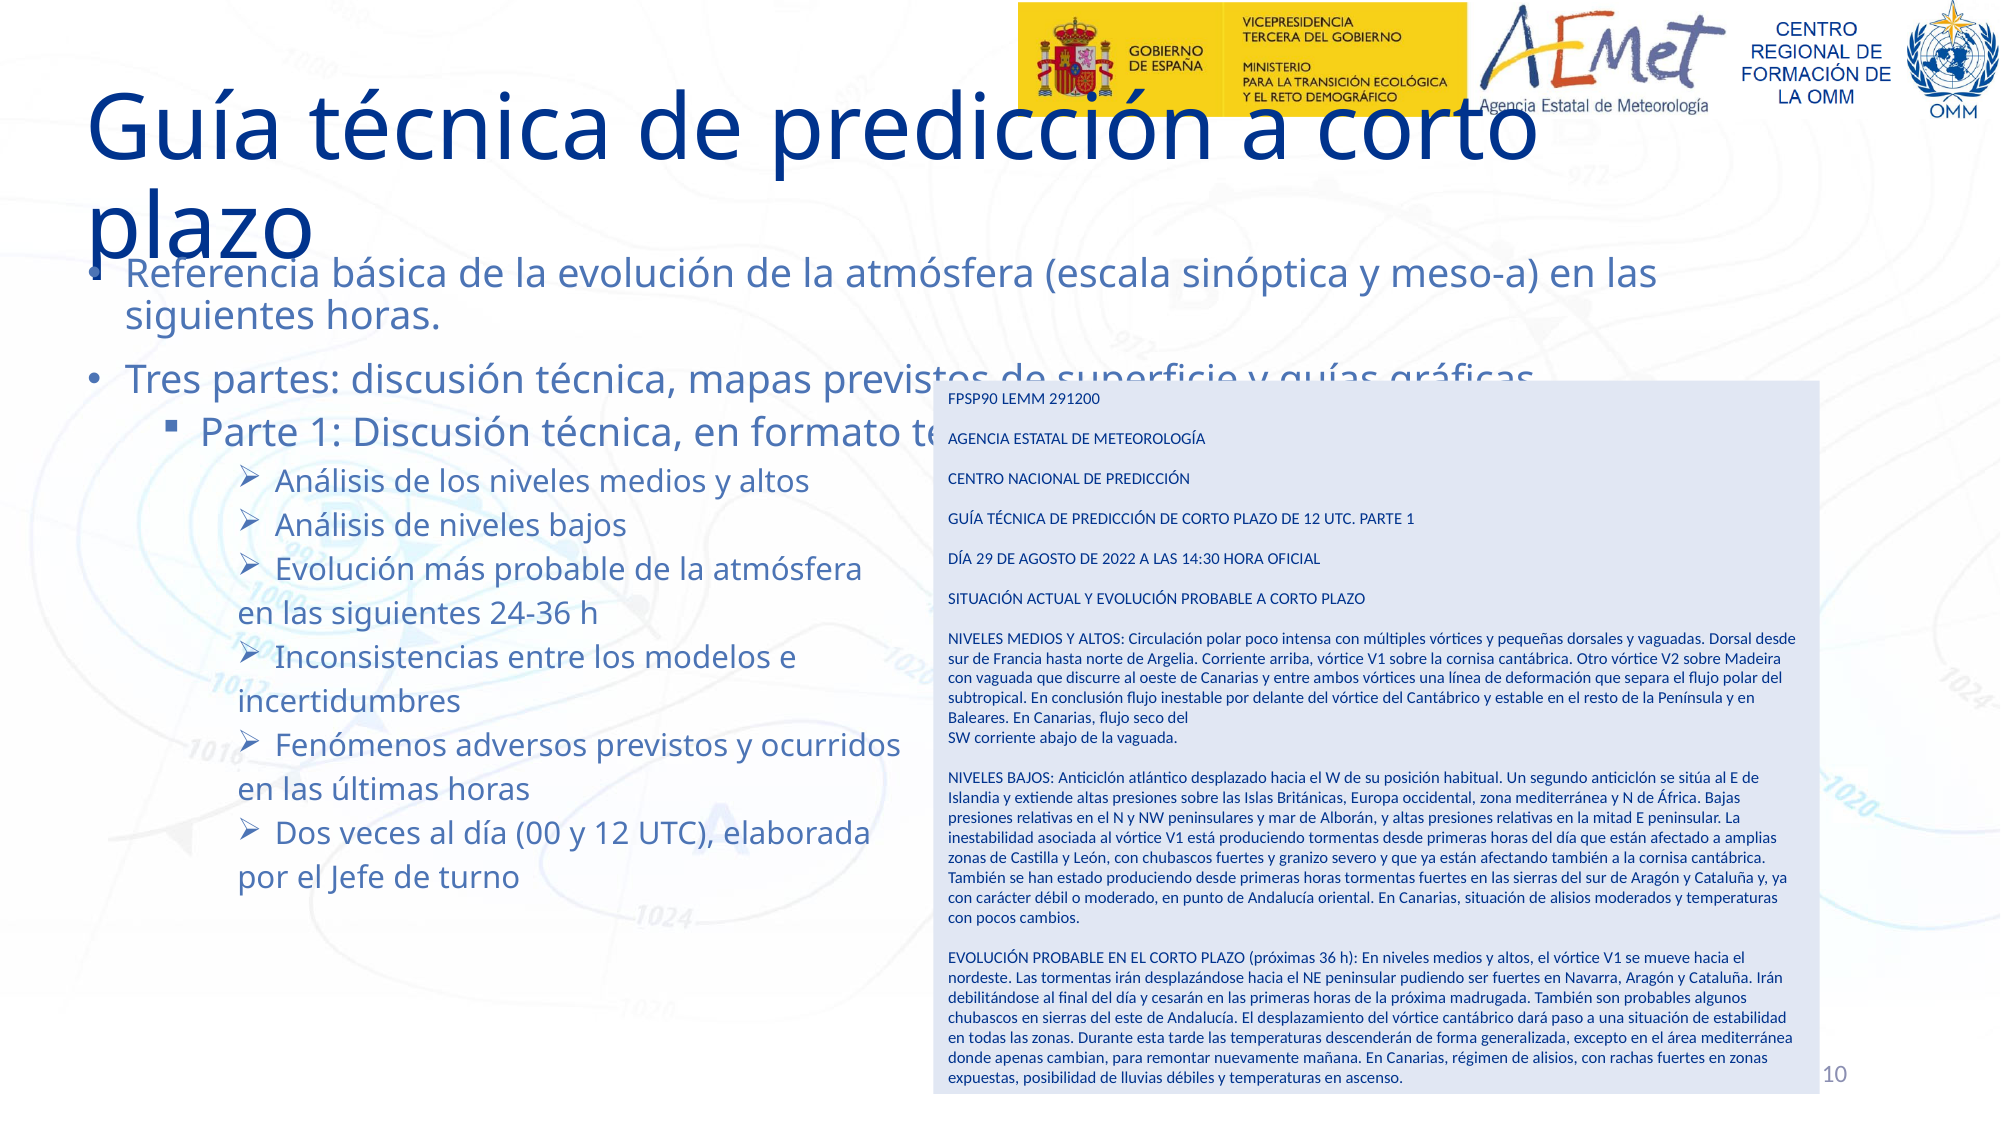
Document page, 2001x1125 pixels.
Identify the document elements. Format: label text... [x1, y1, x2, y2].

slide_number 10 [1412, 1042, 1863, 1103]
text_box FPSP90 LEMM 291200 AGENCIA ESTATAL DE METEOROLOGÍA CENTRO NACIONAL DE PREDICCIÓN GUÍA TÉCNICA DE PREDICCIÓN DE CORTO PLAZO DE 12 UTC. PARTE 1 DÍA 29 DE AGOSTO DE 2022 A LAS 14:30 HORA OFICIAL SITUACIÓN ACTUAL Y EVOLUCIÓN PROBABLE A CORTO PLAZO NIVELES MEDIOS Y ALTOS: Circulación polar poco intensa con múltiples vórtices y pequeñas dorsales y vaguadas. Dorsal desde sur de Francia hasta norte de Argelia. Corriente arriba, vórtice V1 sobre la cornisa cantábrica. Otro vórtice V2 sobre Madeira con vaguada que discurre al oeste de Canarias y entre ambos vórtices una línea de deformación que separa el flujo polar del subtropical. En conclusión flujo inestable por delante del vórtice del Cantábrico y estable en el resto de la Península y en Baleares. En Canarias, flujo seco del SW corriente abajo de la vaguada. NIVELES BAJOS: Anticiclón atlántico desplazado hacia el W de su posición habitual. Un segundo anticiclón se sitúa al E de Islandia y extiende altas presiones sobre las Islas Británicas, Europa occidental, zona mediterránea y N de África. Bajas presiones relativas en el N y NW peninsulares y mar de Alborán, y altas presiones relativas en la mitad E peninsular. La inestabilidad asociada al vórtice V1 está produciendo tormentas desde primeras horas del día que están afectado a amplias zonas de Castilla y León, con chubascos fuertes y granizo severo y que ya están afectando también a la cornisa cantábrica. También se han estado produciendo desde primeras horas tormentas fuertes en las sierras del sur de Aragón y Cataluña y, ya con carácter débil o moderado, en punto de Andalucía oriental. En Canarias, situación de alisios moderados y temperaturas con pocos cambios. EVOLUCIÓN PROBABLE EN EL CORTO PLAZO (próximas 36 h): En niveles medios y altos, el vórtice V1 se mueve hacia el nordeste. Las tormentas irán desplazándose hacia el NE peninsular pudiendo ser fuertes en Navarra, Aragón y Cataluña. Irán debilitándose al final del día y cesarán en las primeras horas de la próxima madrugada. También son probables algunos chubascos en sierras del este de Andalucía. El desplazamiento del vórtice cantábrico dará paso a una situación de estabilidad en todas las zonas. Durante esta tarde las temperaturas descenderán de forma generalizada, excepto en el área mediterránea donde apenas cambian, para remontar nuevamente mañana. En Canarias, régimen de alisios, con rachas fuertes en zonas expuestas, posibilidad de lluvias débiles y temperaturas en ascenso. [933, 380, 1820, 1094]
text_box Referencia básica de la evolución de la atmósfera (escala sinóptica y meso-a) en las siguientes horas. Tres partes: discusión técnica, mapas previstos de superficie y guías gráficas. Parte 1: Discusión técnica, en formato texto Análisis de los niveles medios y altos Análisis de niveles bajos Evolución más probable de la atmósfera en las siguientes 24-36 h Inconsistencias entre los modelos e incertidumbres Fenómenos adversos previstos y ocurridos en las últimas horas Dos veces al día (00 y 12 UTC), elaborada por el Jefe de turno [72, 245, 1863, 1038]
picture [0, 0, 2001, 1125]
title Guía técnica de predicción a corto plazo [70, 114, 1796, 246]
